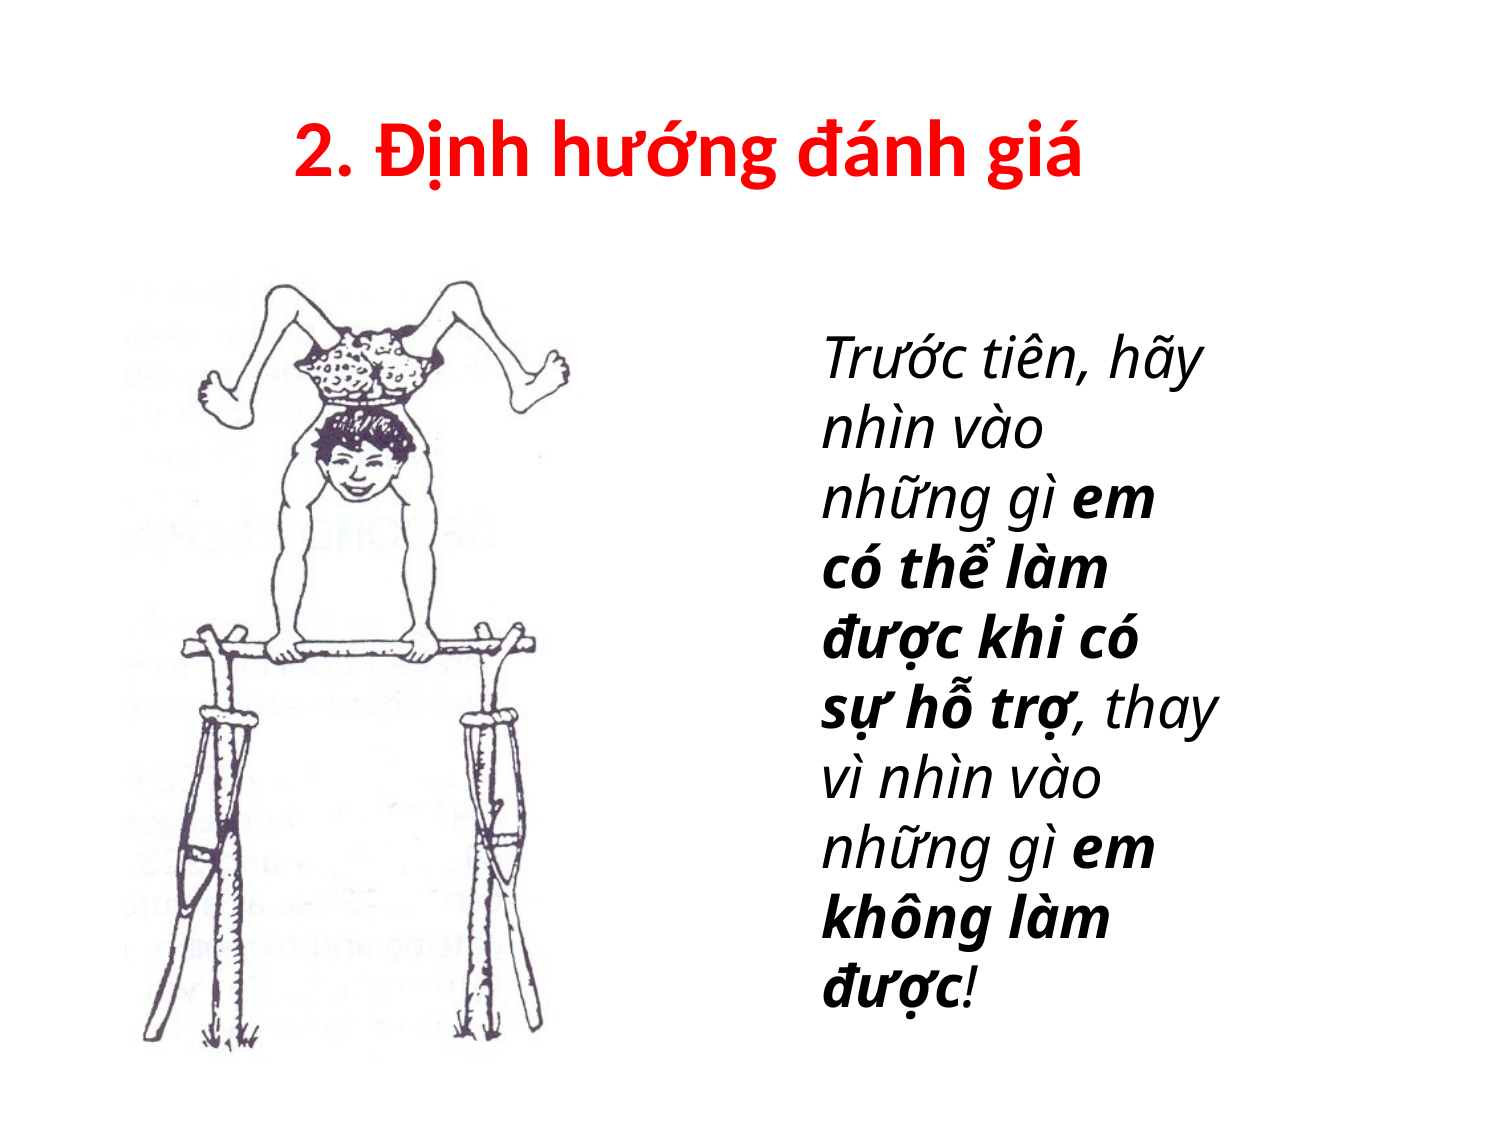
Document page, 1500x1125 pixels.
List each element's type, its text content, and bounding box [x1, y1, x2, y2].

text_box Trước tiên, hãy nhìn vào những gì em có thể làm được khi có sự hỗ trợ, thay vì nhìn vào những gì em không làm được! [750, 312, 1238, 1050]
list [124, 262, 588, 1063]
title 2. Định hướng đánh giá [50, 87, 1329, 200]
